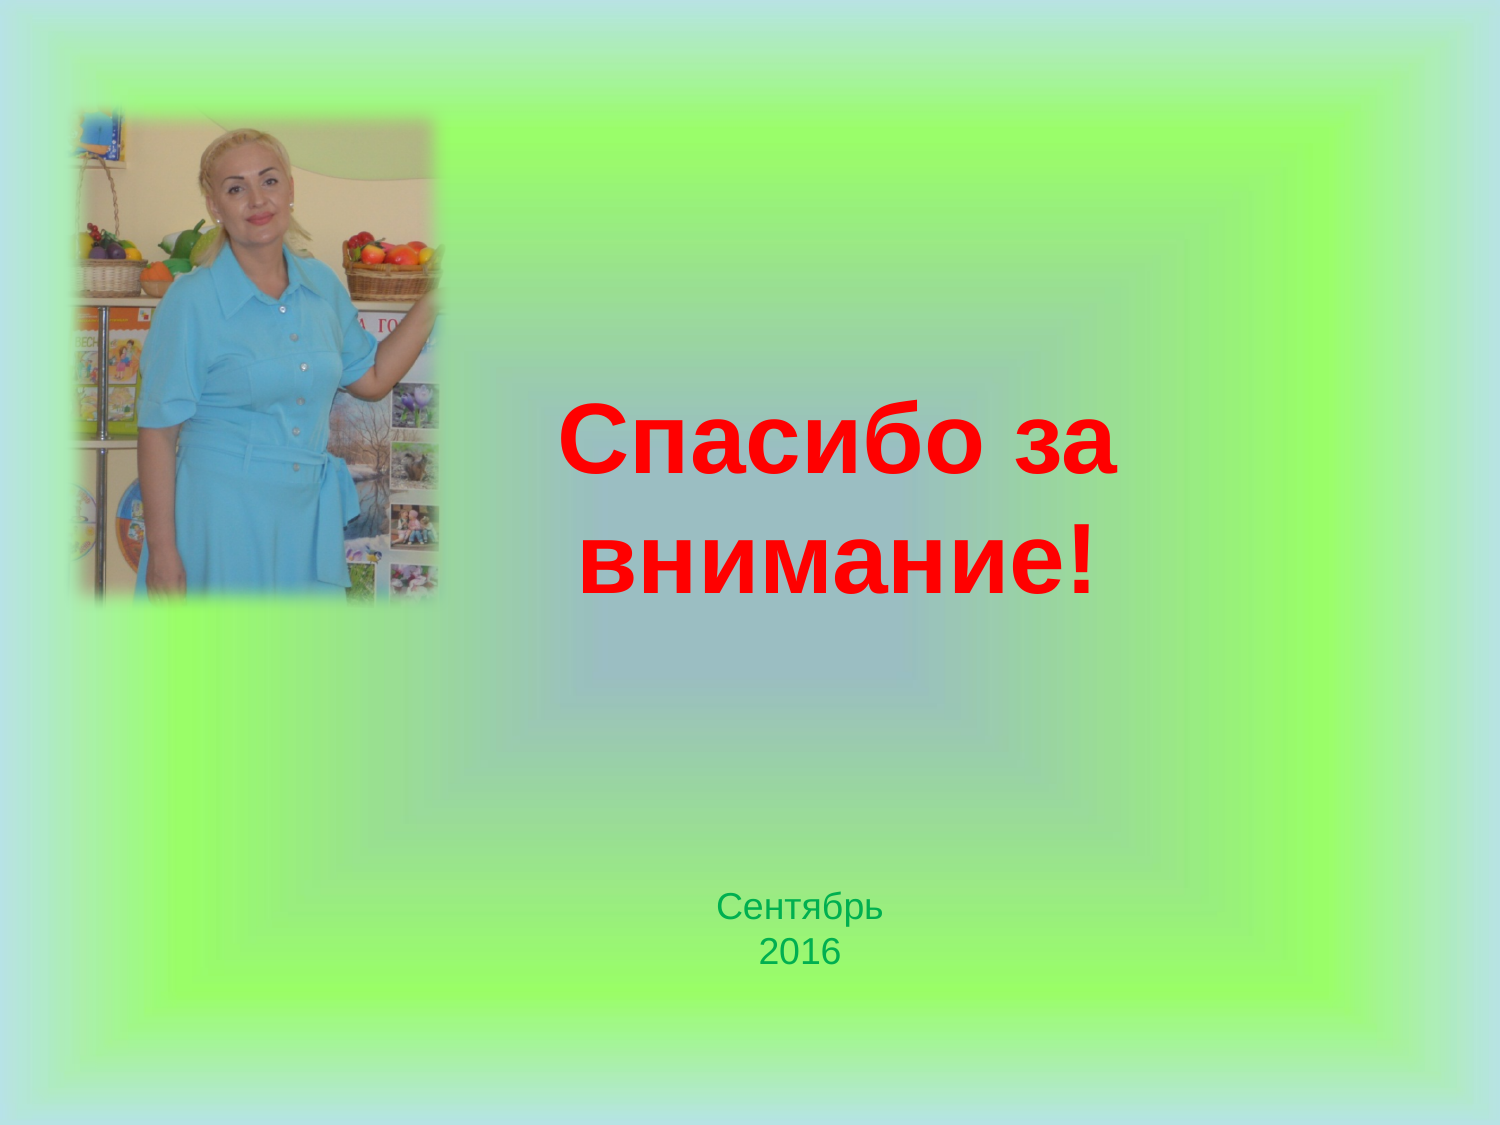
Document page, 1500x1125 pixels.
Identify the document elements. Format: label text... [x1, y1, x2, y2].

picture [0, 0, 1500, 1125]
title Спасибо за внимание! [537, 200, 1138, 788]
text_box Сентябрь 2016 [600, 874, 1000, 980]
